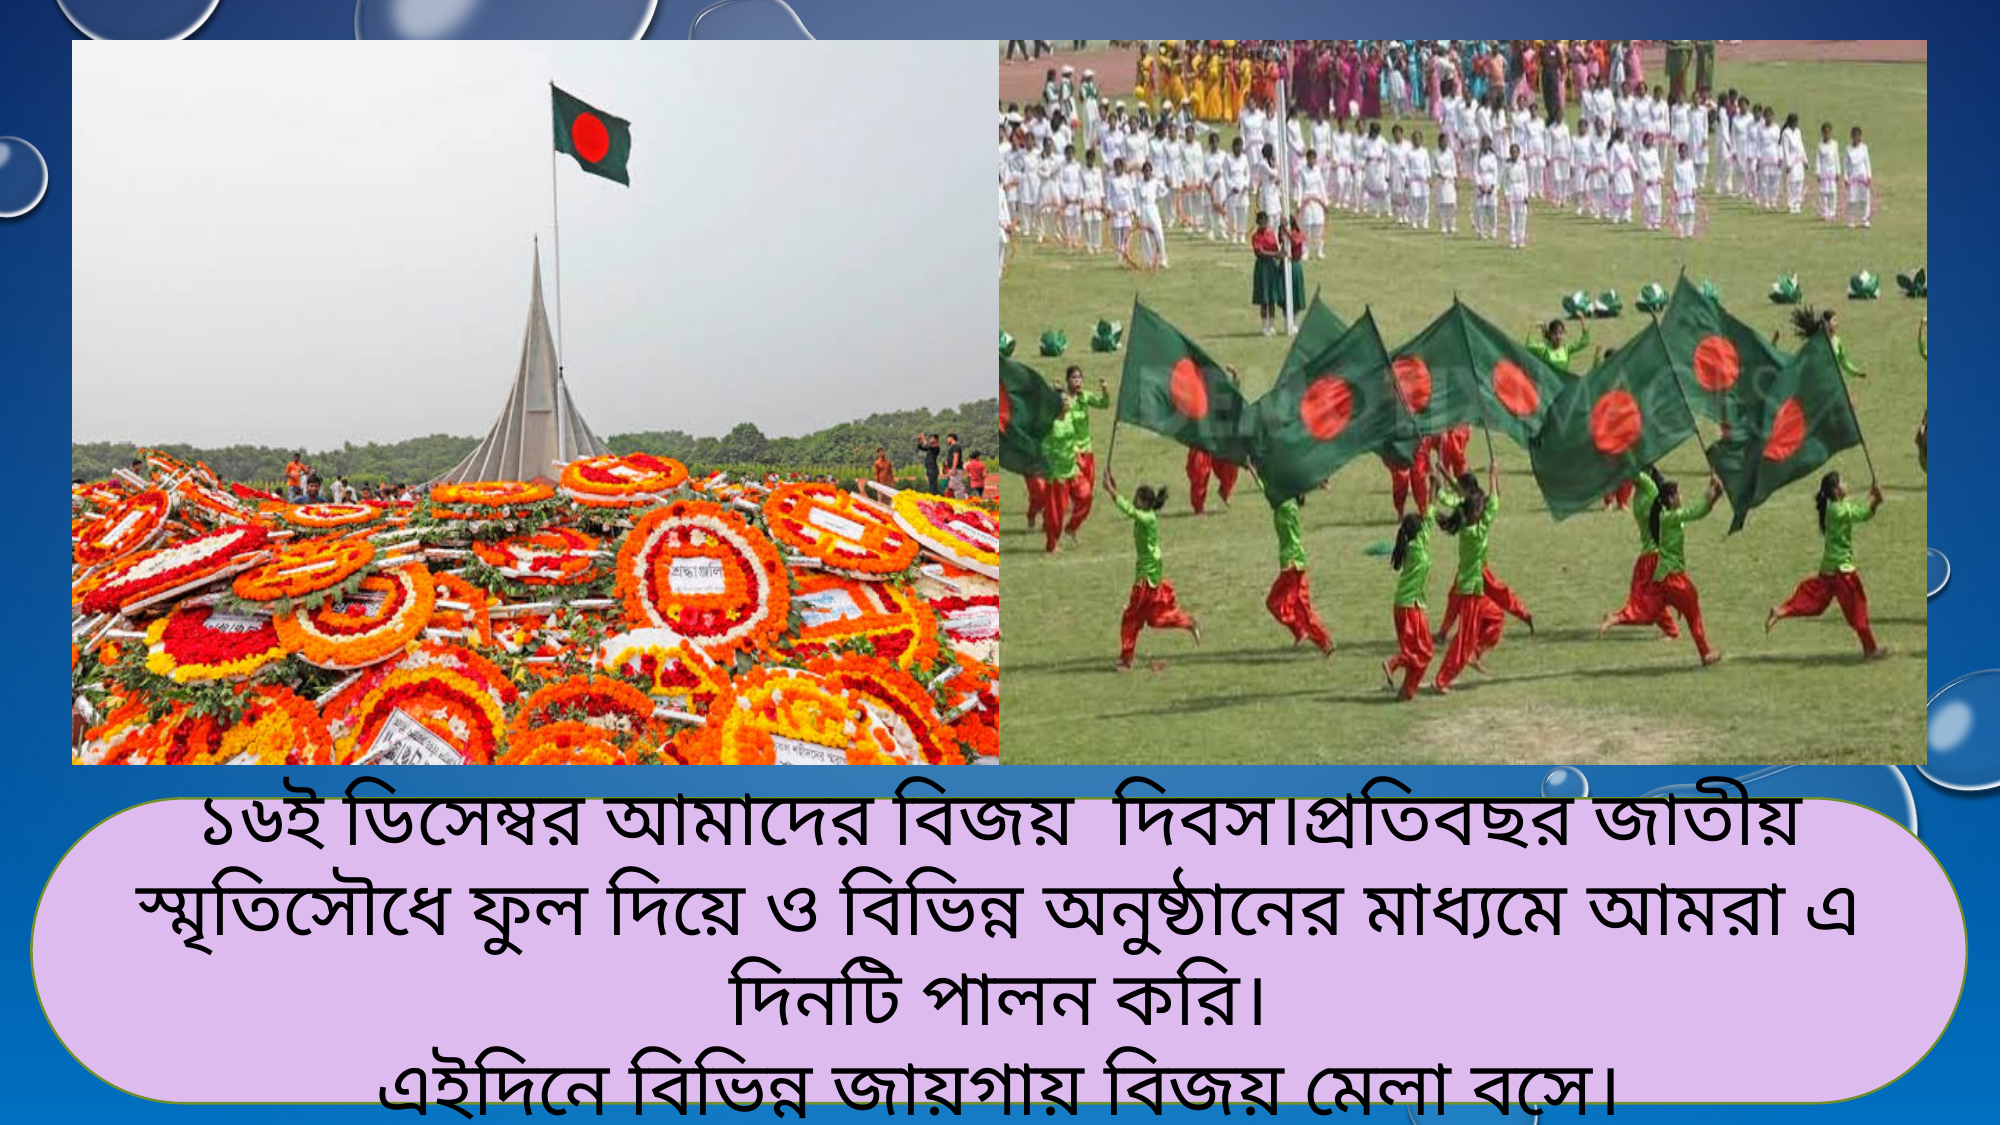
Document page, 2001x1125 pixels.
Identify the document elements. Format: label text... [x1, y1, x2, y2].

text_box ১৬ই ডিসেম্বর আমাদের বিজয় দিবস।প্রতিবছর জাতীয় স্মৃতিসৌধে ফুল দিয়ে ও বিভিন্ন অনুষ্ঠানের মাধ্যমে আমরা এ দিনটি পালন করি। এইদিনে বিভিন্ন জায়গায় বিজয় মেলা বসে। [30, 797, 1969, 1105]
picture [0, 0, 2000, 1125]
